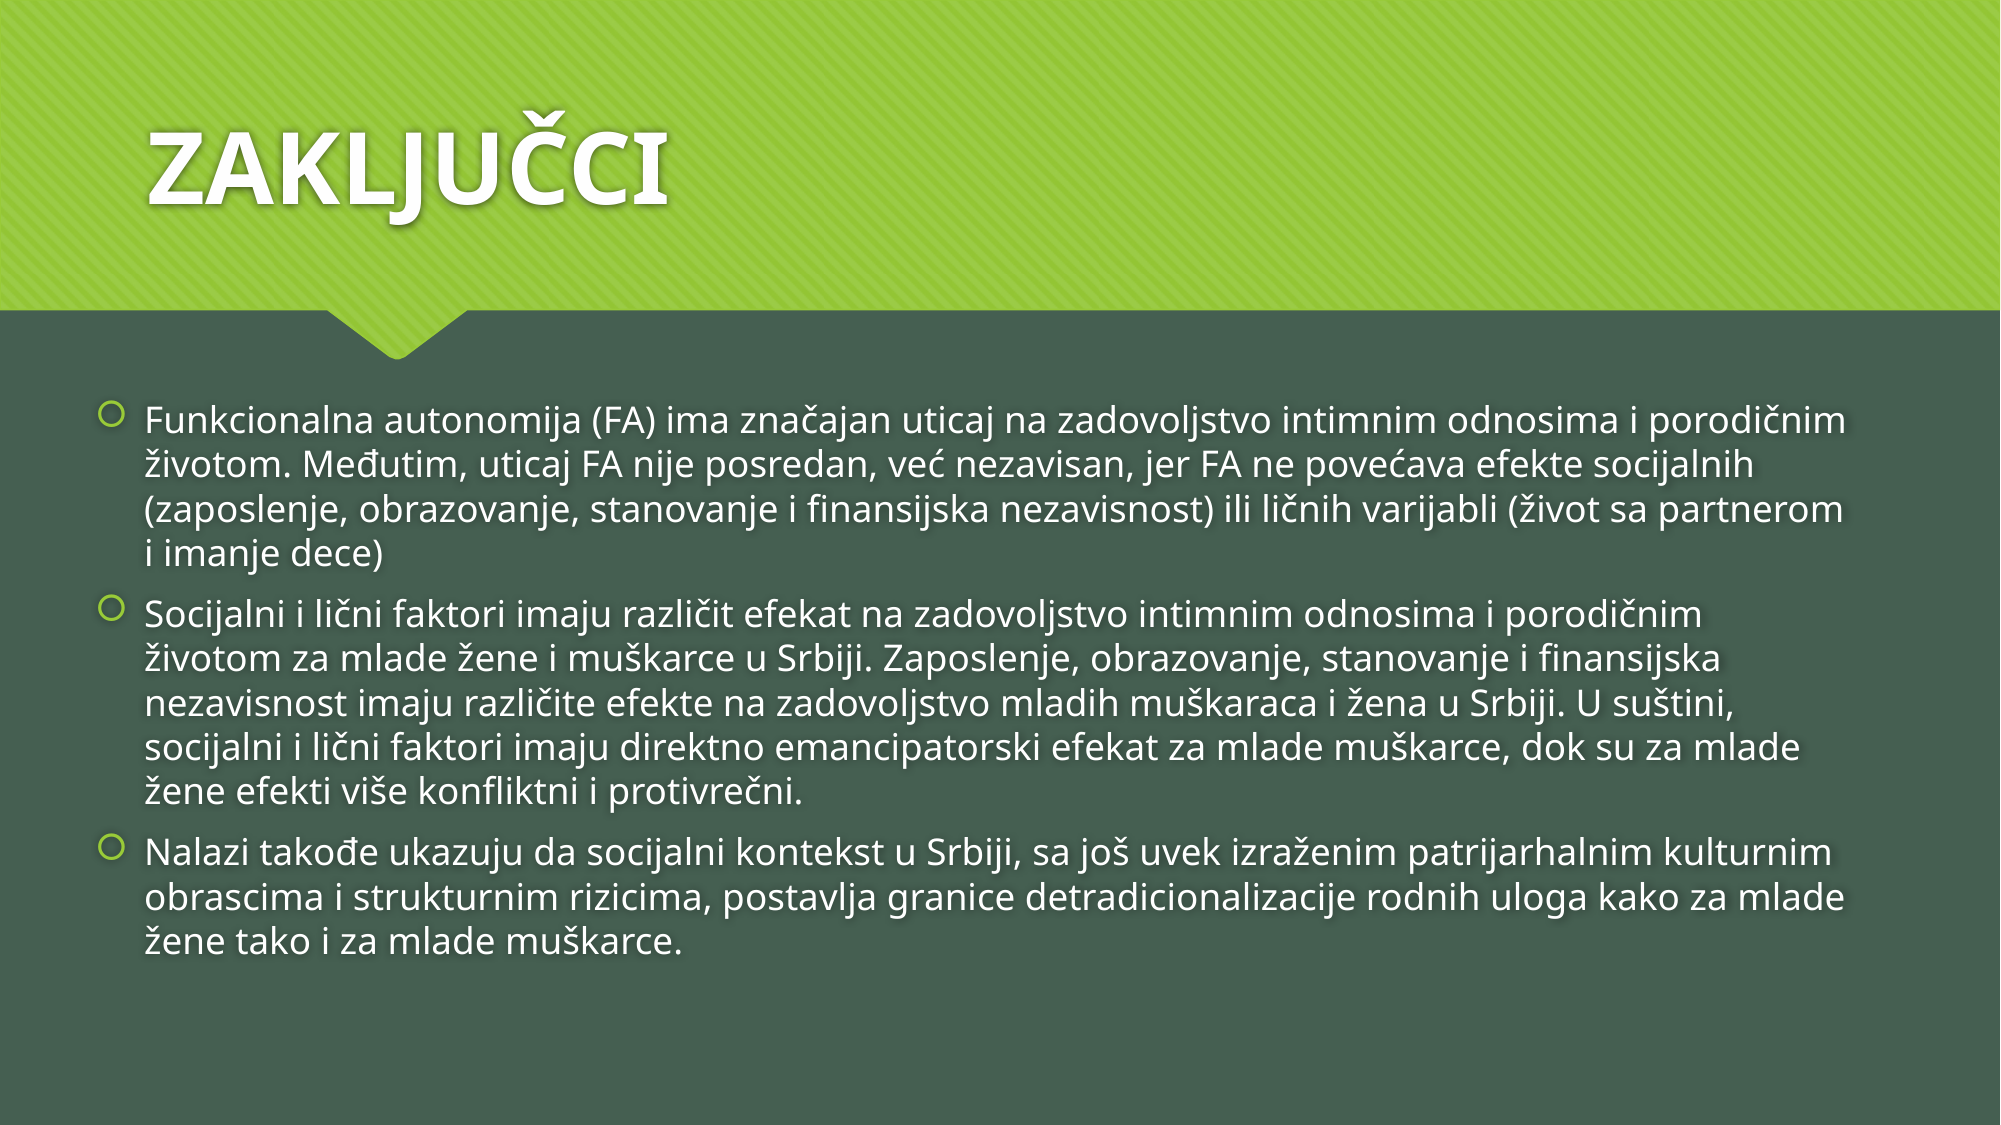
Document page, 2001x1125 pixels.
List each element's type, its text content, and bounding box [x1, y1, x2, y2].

list Funkcionalna autonomija (FA) ima značajan uticaj na zadovoljstvo intimnim odnosima i porodičnim životom. Međutim, uticaj FA nije posredan, već nezavisan, jer FA ne povećava efekte socijalnih (zaposlenje, obrazovanje, stanovanje i finansijska nezavisnost) ili ličnih varijabli (život sa partnerom i imanje dece) Socijalni i lični faktori imaju različit efekat na zadovoljstvo intimnim odnosima i porodičnim životom za mlade žene i muškarce u Srbiji. Zaposlenje, obrazovanje, stanovanje i finansijska nezavisnost imaju različite efekte na zadovoljstvo mladih muškaraca i žena u Srbiji. U suštini, socijalni i lični faktori imaju direktno emancipatorski efekat za mlade muškarce, dok su za mlade žene efekti više konfliktni i protivrečni. Nalazi takođe ukazuju da socijalni kontekst u Srbiji, sa još uvek izraženim patrijarhalnim kulturnim obrascima i strukturnim rizicima, postavlja granice detradicionalizacije rodnih uloga kako za mlade žene tako i za mlade muškarce. [80, 387, 1868, 1052]
title ZAKLJUČCI [132, 73, 1868, 233]
